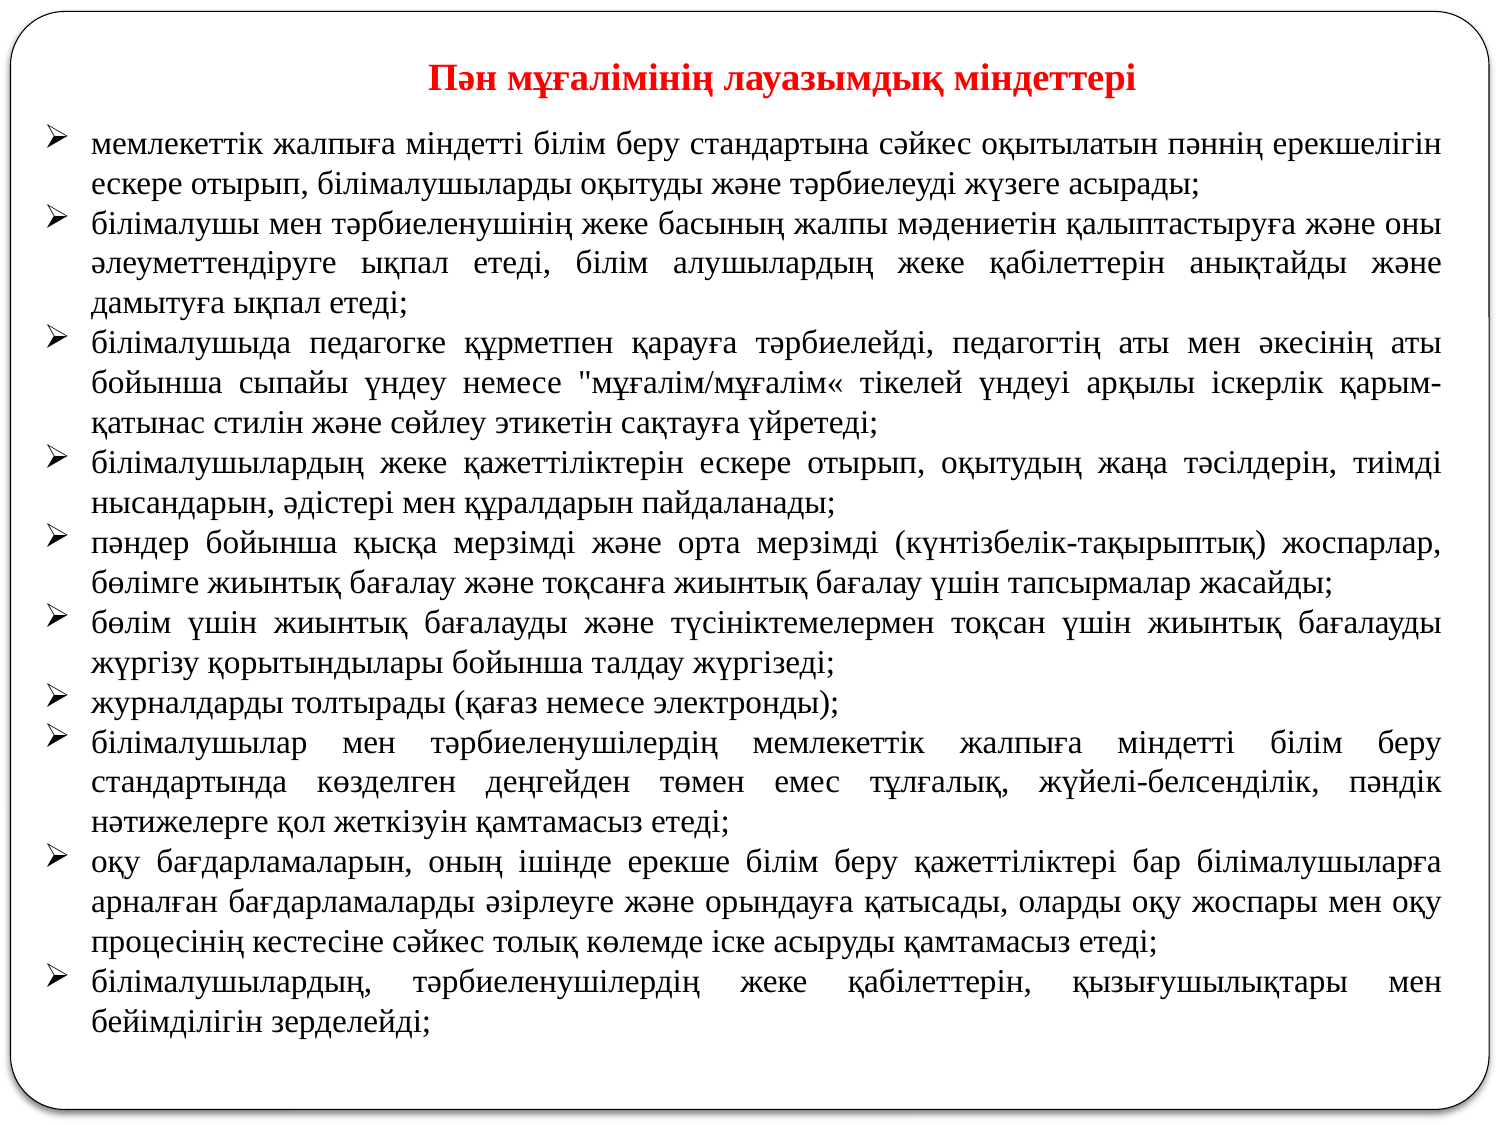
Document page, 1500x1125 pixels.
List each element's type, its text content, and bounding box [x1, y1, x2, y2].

title Пән мұғалімінің лауазымдық міндеттері [150, 45, 1425, 113]
text_box мемлекеттік жалпыға міндетті білім беру стандартына сәйкес оқытылатын пәннің ерекшелігін ескере отырып, білімалушыларды оқытуды және тәрбиелеуді жүзеге асырады; білімалушы мен тәрбиеленушінің жеке басының жалпы мәдениетін қалыптастыруға және оны әлеуметтендіруге ықпал етеді, білім алушылардың жеке қабілеттерін анықтайды және дамытуға ықпал етеді; білімалушыда педагогке құрметпен қарауға тәрбиелейді, педагогтің аты мен әкесінің аты бойынша сыпайы үндеу немесе "мұғалім/мұғалім« тікелей үндеуі арқылы іскерлік қарым-қатынас стилін және сөйлеу этикетін сақтауға үйретеді; білімалушылардың жеке қажеттіліктерін ескере отырып, оқытудың жаңа тәсілдерін, тиімді нысандарын, әдістері мен құралдарын пайдаланады; пәндер бойынша қысқа мерзімді және орта мерзімді (күнтізбелік-тақырыптық) жоспарлар, бөлімге жиынтық бағалау және тоқсанға жиынтық бағалау үшін тапсырмалар жасайды; бөлім үшін жиынтық бағалауды және түсініктемелермен тоқсан үшін жиынтық бағалауды жүргізу қорытындылары бойынша талдау жүргізеді; журналдарды толтырады (қағаз немесе электронды); білімалушылар мен тәрбиеленушілердің мемлекеттік жалпыға міндетті білім беру стандартында көзделген деңгейден төмен емес тұлғалық, жүйелі-белсенділік, пәндік нәтижелерге қол жеткізуін қамтамасыз етеді; оқу бағдарламаларын, оның ішінде ерекше білім беру қажеттіліктері бар білімалушыларға арналған бағдарламаларды әзірлеуге және орындауға қатысады, оларды оқу жоспары мен оқу процесінің кестесіне сәйкес толық көлемде іске асыруды қамтамасыз етеді; білімалушылардың, тәрбиеленушілердің жеке қабілеттерін, қызығушылықтары мен бейімділігін зерделейді; [29, 113, 1459, 1047]
